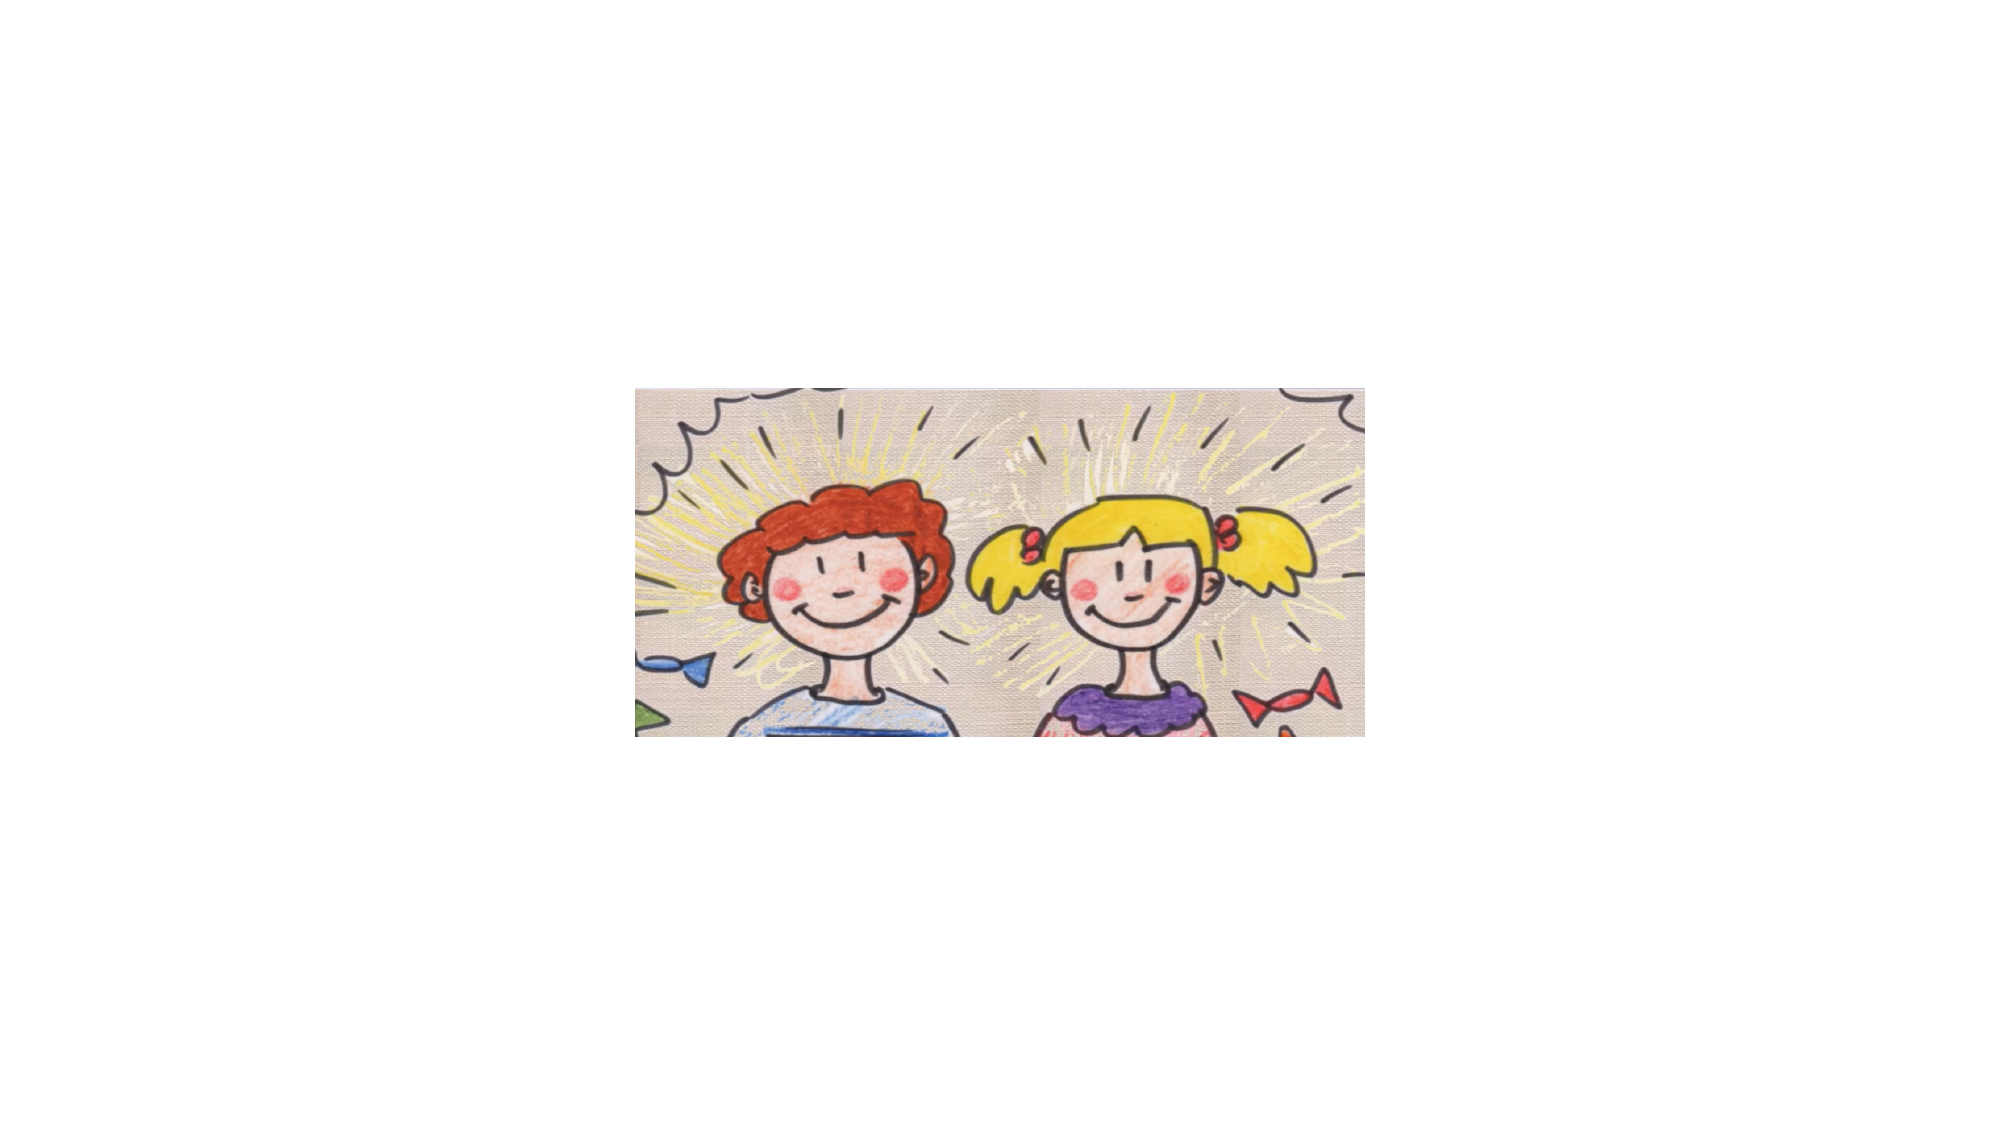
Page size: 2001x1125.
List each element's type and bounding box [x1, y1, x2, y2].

picture [635, 388, 1365, 737]
